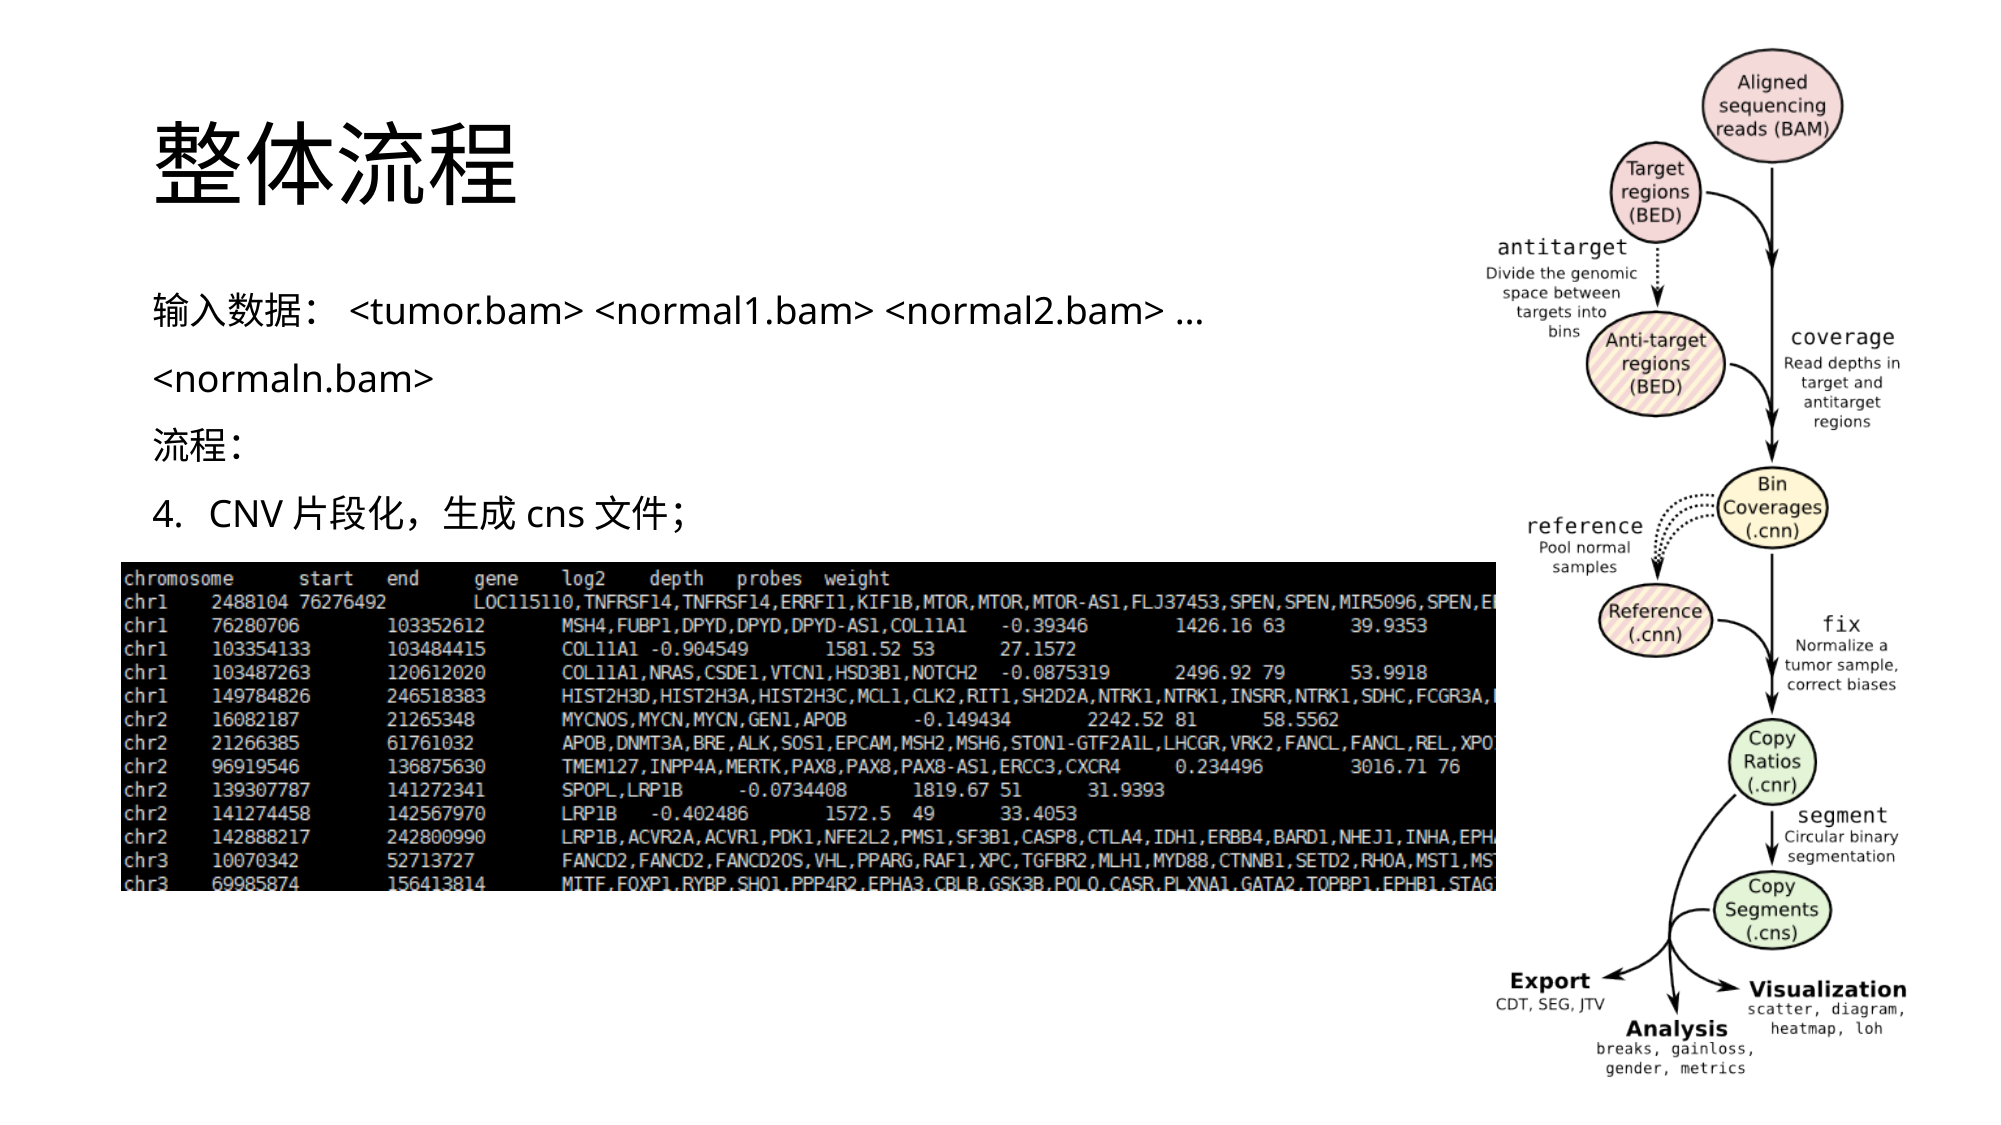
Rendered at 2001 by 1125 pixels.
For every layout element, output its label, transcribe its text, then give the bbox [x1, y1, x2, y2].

picture [121, 562, 1496, 891]
title 整体流程 [137, 59, 1479, 257]
text_box 输入数据：<tumor.bam> <normal1.bam> <normal2.bam> … <normaln.bam> 流程： CNV片段化，生成cns文件； [137, 257, 1479, 543]
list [1479, 40, 1915, 1085]
